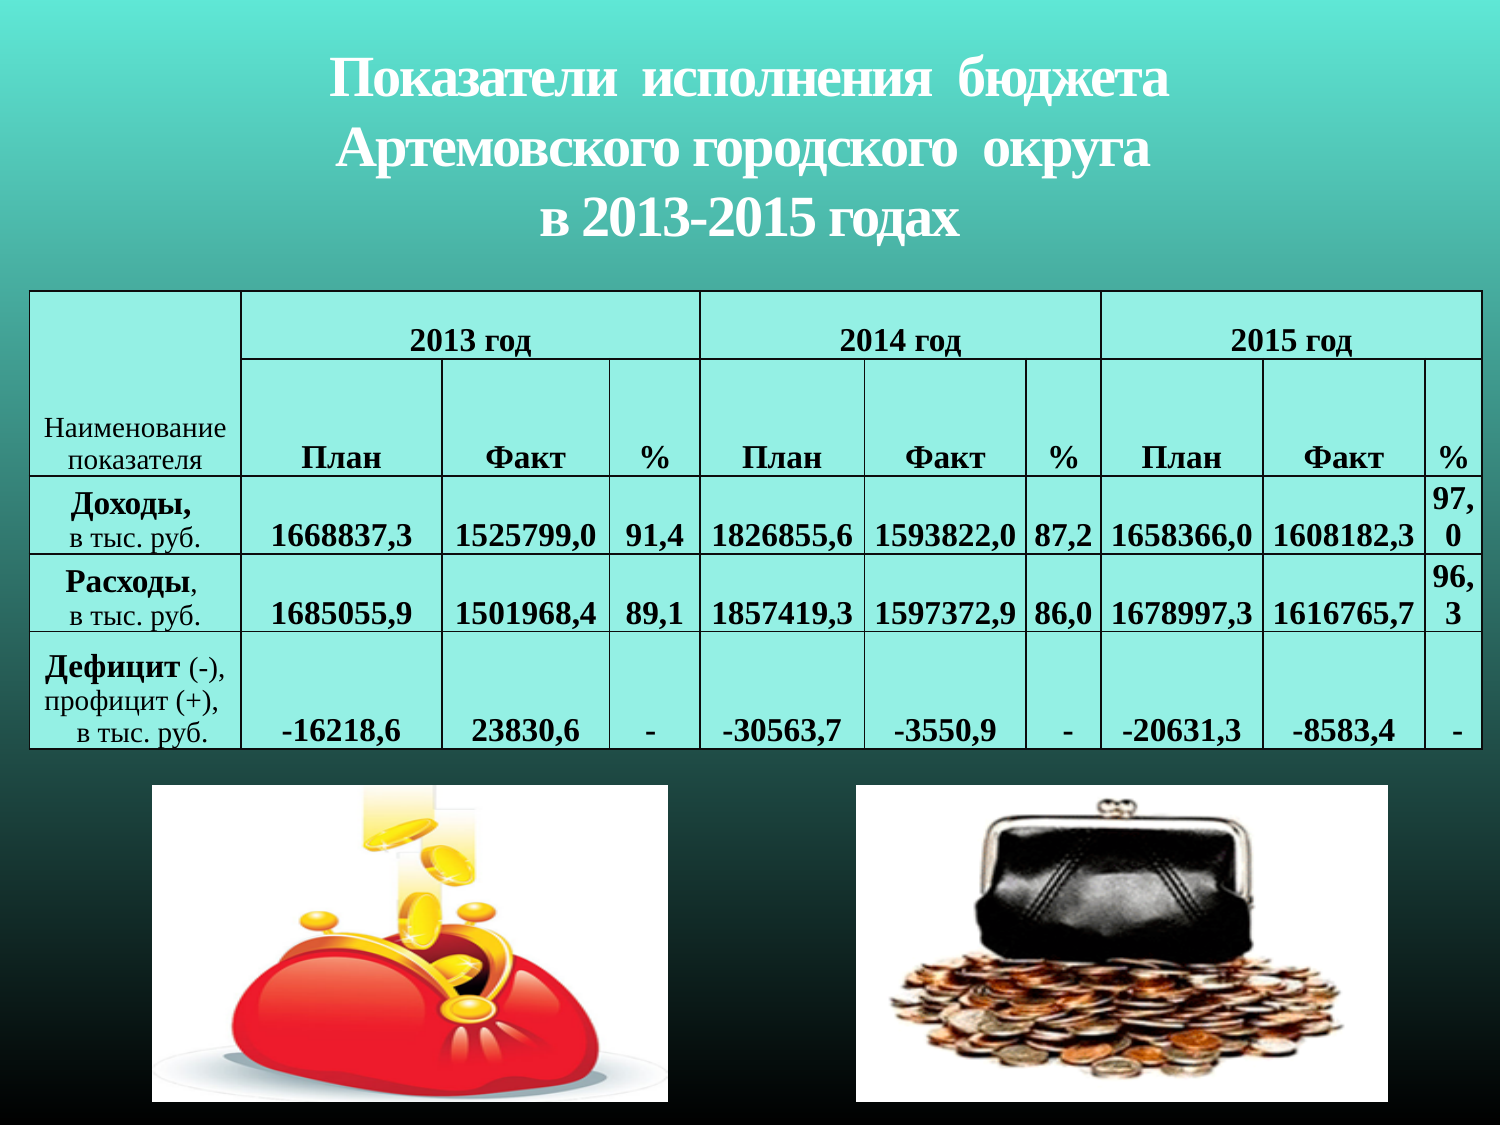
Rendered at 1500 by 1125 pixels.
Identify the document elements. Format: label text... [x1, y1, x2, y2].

table_cell - [1027, 632, 1100, 748]
table_cell 97,0 [1426, 477, 1481, 553]
picture [151, 784, 669, 1102]
table_cell -3550,9 [865, 632, 1025, 748]
picture [855, 784, 1389, 1102]
table_cell 1685055,9 [242, 555, 441, 631]
table_cell 1826855,6 [701, 477, 864, 553]
table_cell 86,0 [1027, 555, 1100, 631]
table_cell Дефицит (-), профицит (+), в тыс. руб. [30, 632, 240, 748]
table_cell 96,3 [1426, 555, 1481, 631]
table_header 2015 год [1102, 292, 1481, 358]
table_cell 1616765,7 [1264, 555, 1424, 631]
table_cell 89,1 [610, 555, 699, 631]
table_cell % [1027, 360, 1100, 475]
table_cell Расходы, в тыс. руб. [30, 555, 240, 631]
table_cell 1597372,9 [865, 555, 1025, 631]
table_cell % [1426, 360, 1481, 475]
table_cell 91,4 [610, 477, 699, 553]
table_cell -30563,7 [701, 632, 864, 748]
table_cell -8583,4 [1264, 632, 1424, 748]
table_cell 1668837,3 [242, 477, 441, 553]
table_cell -20631,3 [1102, 632, 1262, 748]
table_cell -16218,6 [242, 632, 441, 748]
table_cell 1525799,0 [443, 477, 609, 553]
table_cell План [242, 360, 441, 475]
table_header Наименование показателя [30, 292, 240, 475]
table_cell План [1102, 360, 1262, 475]
table_header 2014 год [701, 292, 1100, 358]
table_cell План [701, 360, 864, 475]
title Показатели исполнения бюджета Артемовского городского округа в 2013-2015 годах [53, 31, 1447, 244]
table_cell 87,2 [1027, 477, 1100, 553]
table_cell - [1426, 632, 1481, 748]
table_cell % [610, 360, 699, 475]
table_cell 1678997,3 [1102, 555, 1262, 631]
table_cell Доходы, в тыс. руб. [30, 477, 240, 553]
table_cell Факт [443, 360, 609, 475]
table_cell - [610, 632, 699, 748]
table_cell Факт [865, 360, 1025, 475]
table_cell 1593822,0 [865, 477, 1025, 553]
table_cell 1857419,3 [701, 555, 864, 631]
table_header 2013 год [242, 292, 699, 358]
table_cell 1658366,0 [1102, 477, 1262, 553]
table_cell 1608182,3 [1264, 477, 1424, 553]
table_cell 1501968,4 [443, 555, 609, 631]
table_cell Факт [1264, 360, 1424, 475]
table_cell 23830,6 [443, 632, 609, 748]
